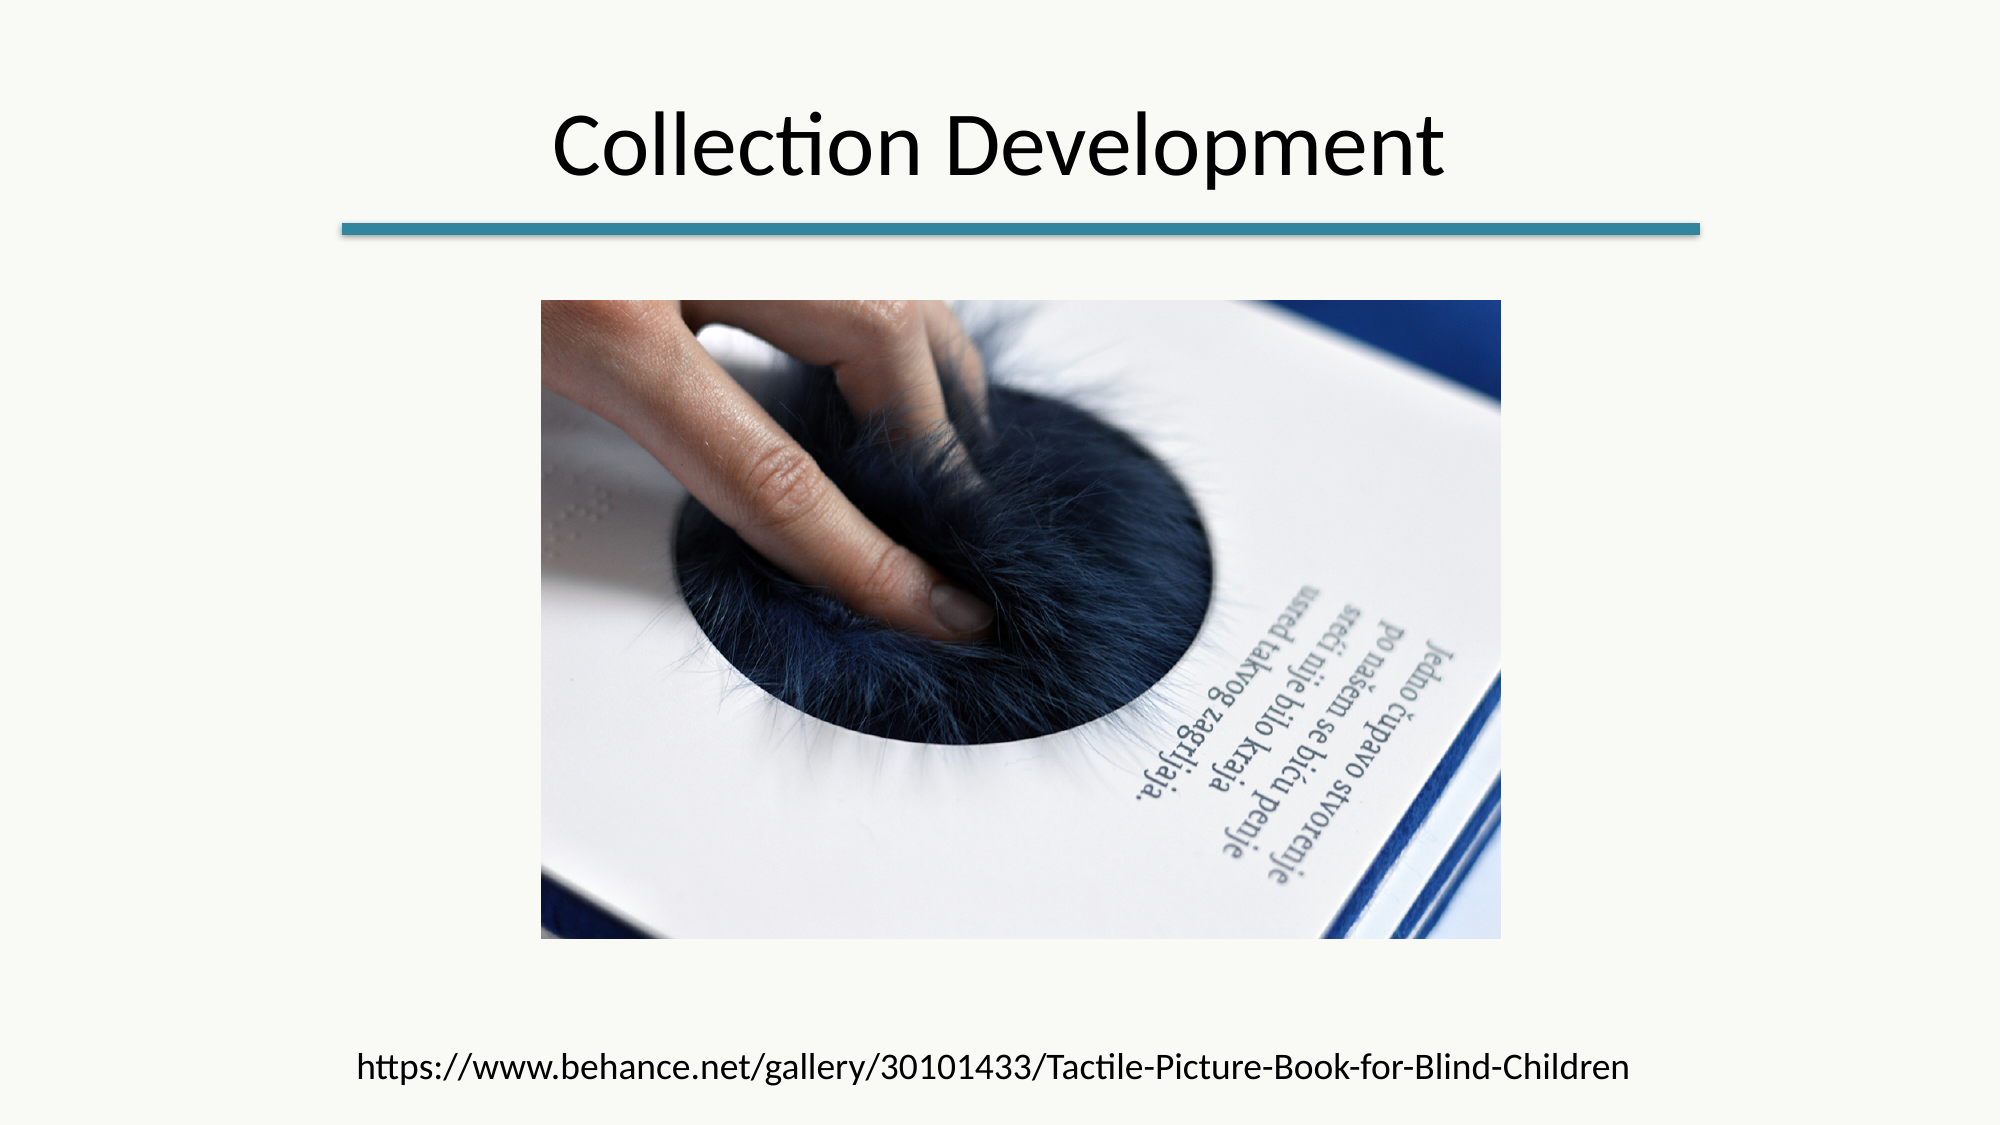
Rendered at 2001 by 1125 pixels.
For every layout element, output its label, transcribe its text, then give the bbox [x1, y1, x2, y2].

picture [540, 300, 1501, 939]
text_box https://www.behance.net/gallery/30101433/Tactile-Picture-Book-for-Blind-Children [341, 1034, 1776, 1095]
title Collection Development [99, 45, 1900, 233]
